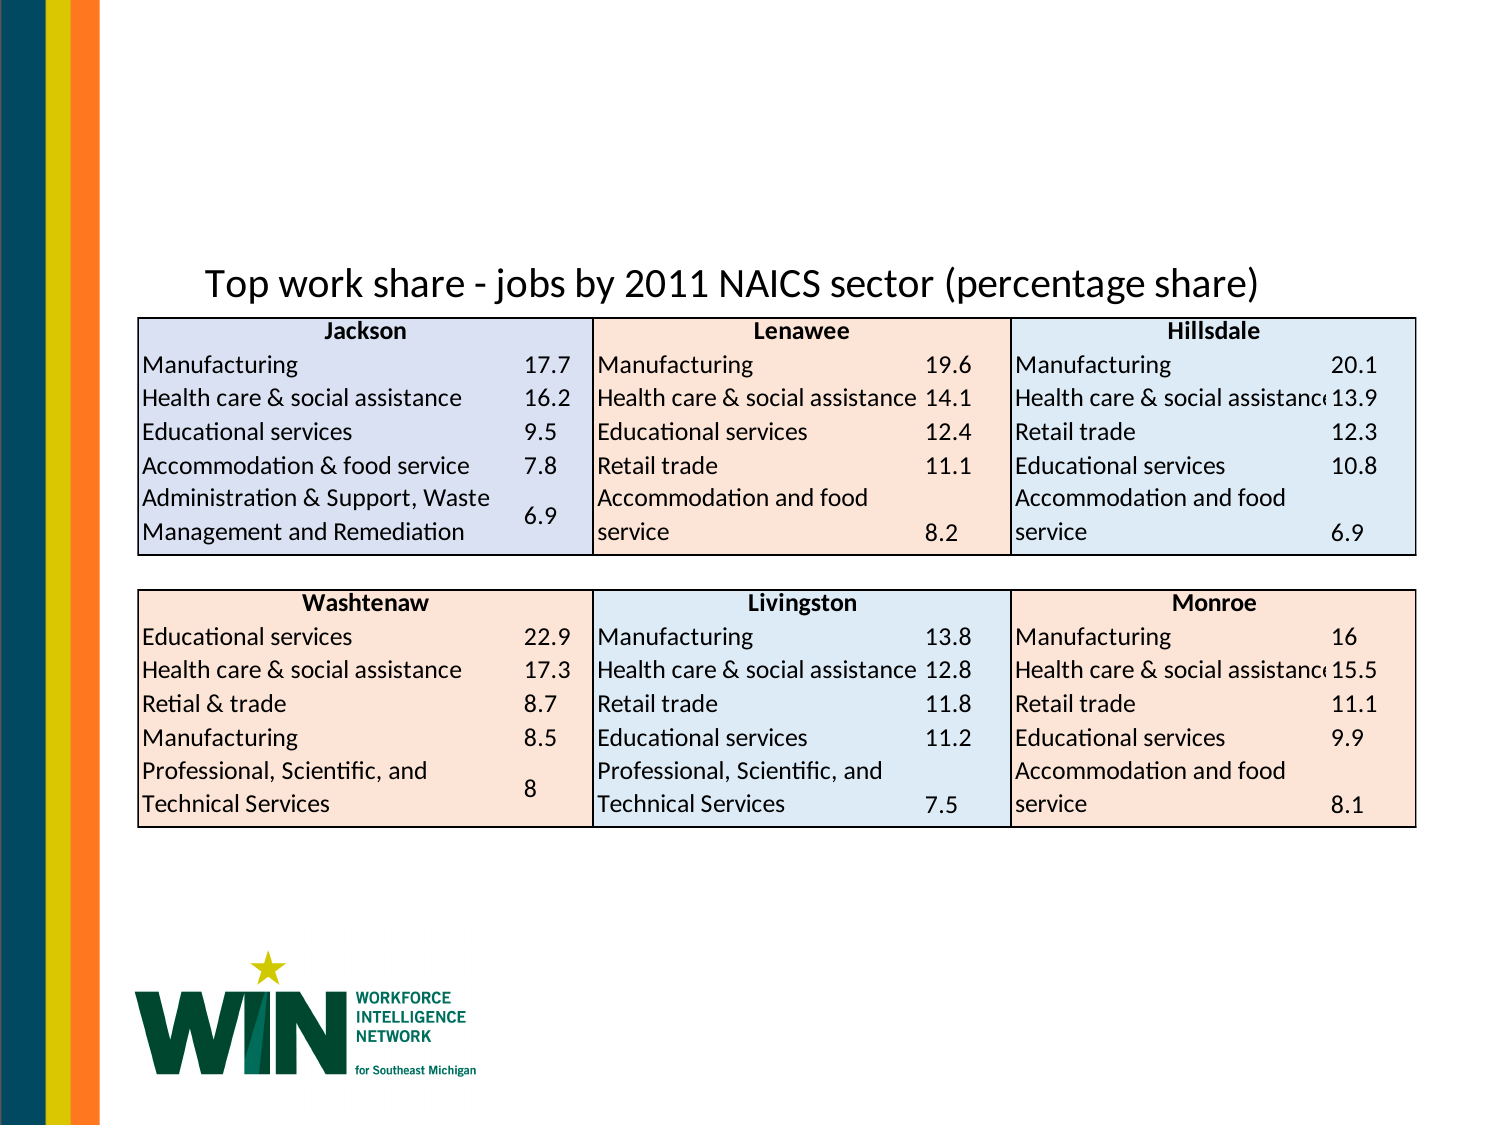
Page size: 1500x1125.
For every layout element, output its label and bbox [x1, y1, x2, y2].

picture [46, 0, 511, 1125]
picture [137, 262, 1418, 829]
